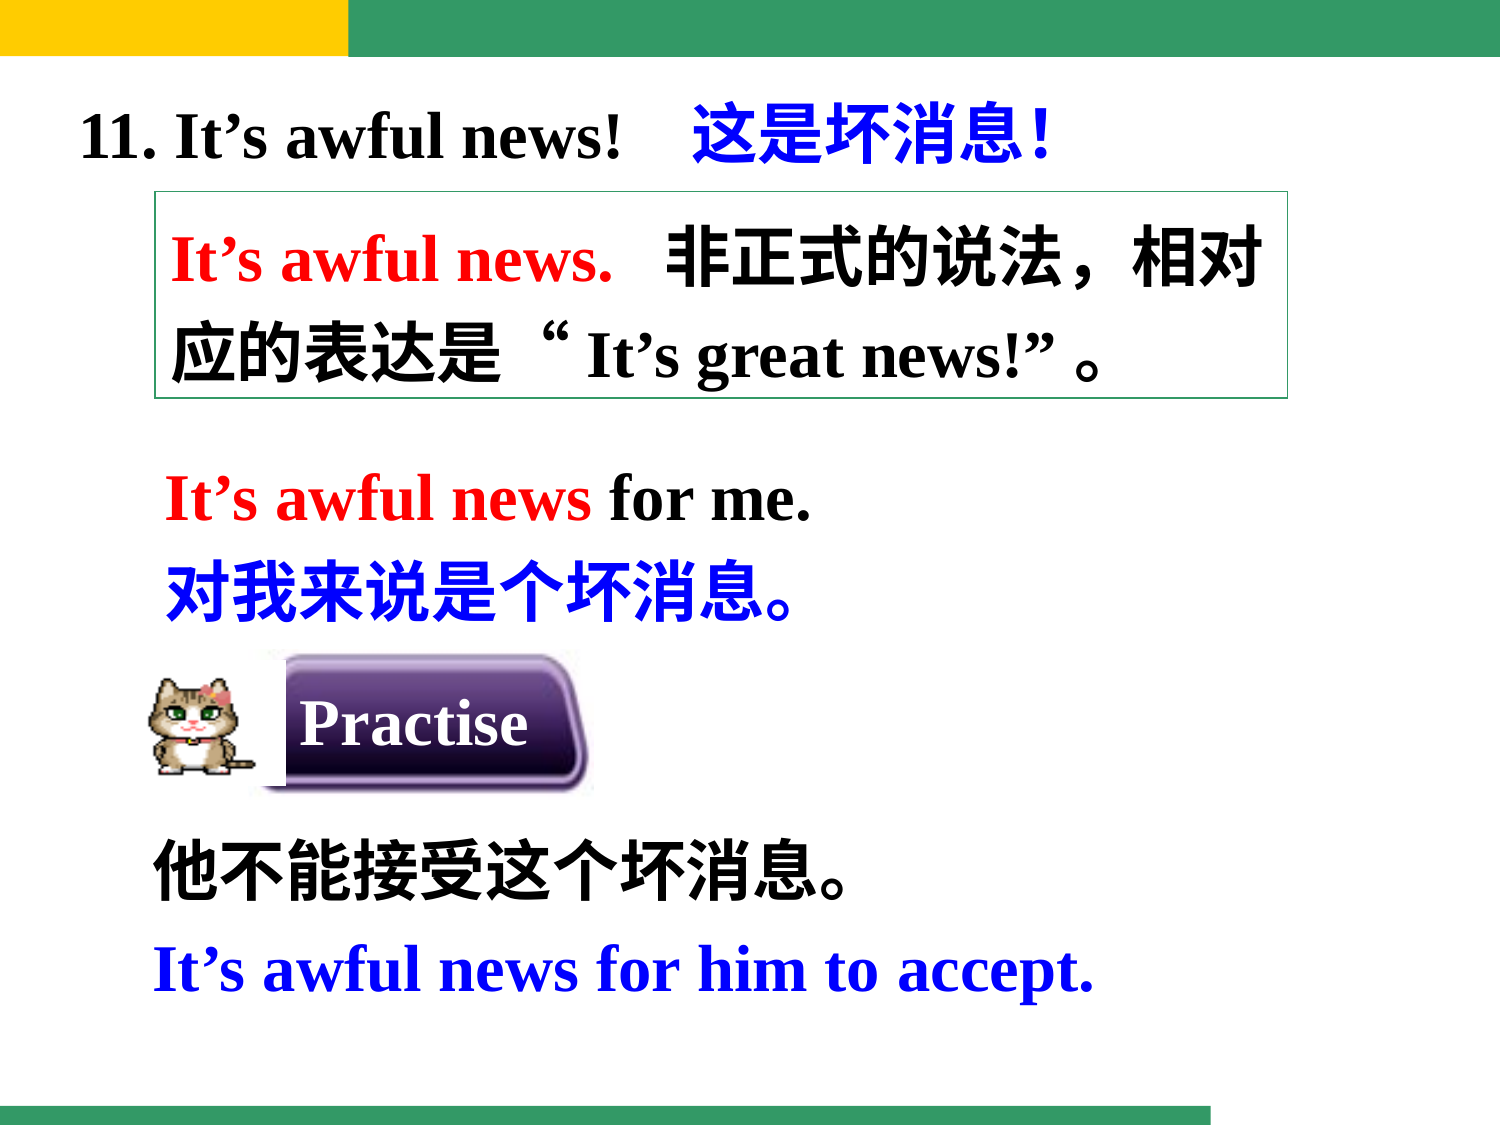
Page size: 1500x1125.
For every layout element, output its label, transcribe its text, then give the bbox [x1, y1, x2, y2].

text_box It’s awful news. 非正式的说法，相对应的表达是“It’s great news!”。 [155, 191, 1288, 399]
text_box 他不能接受这个坏消息。 It’s awful news for him to accept. [137, 805, 1292, 1013]
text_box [112, 649, 594, 800]
text_box 11. It’s awful news! 这是坏消息！ [63, 84, 1292, 180]
text_box It’s awful news for me. 对我来说是个坏消息。 [149, 430, 1288, 638]
